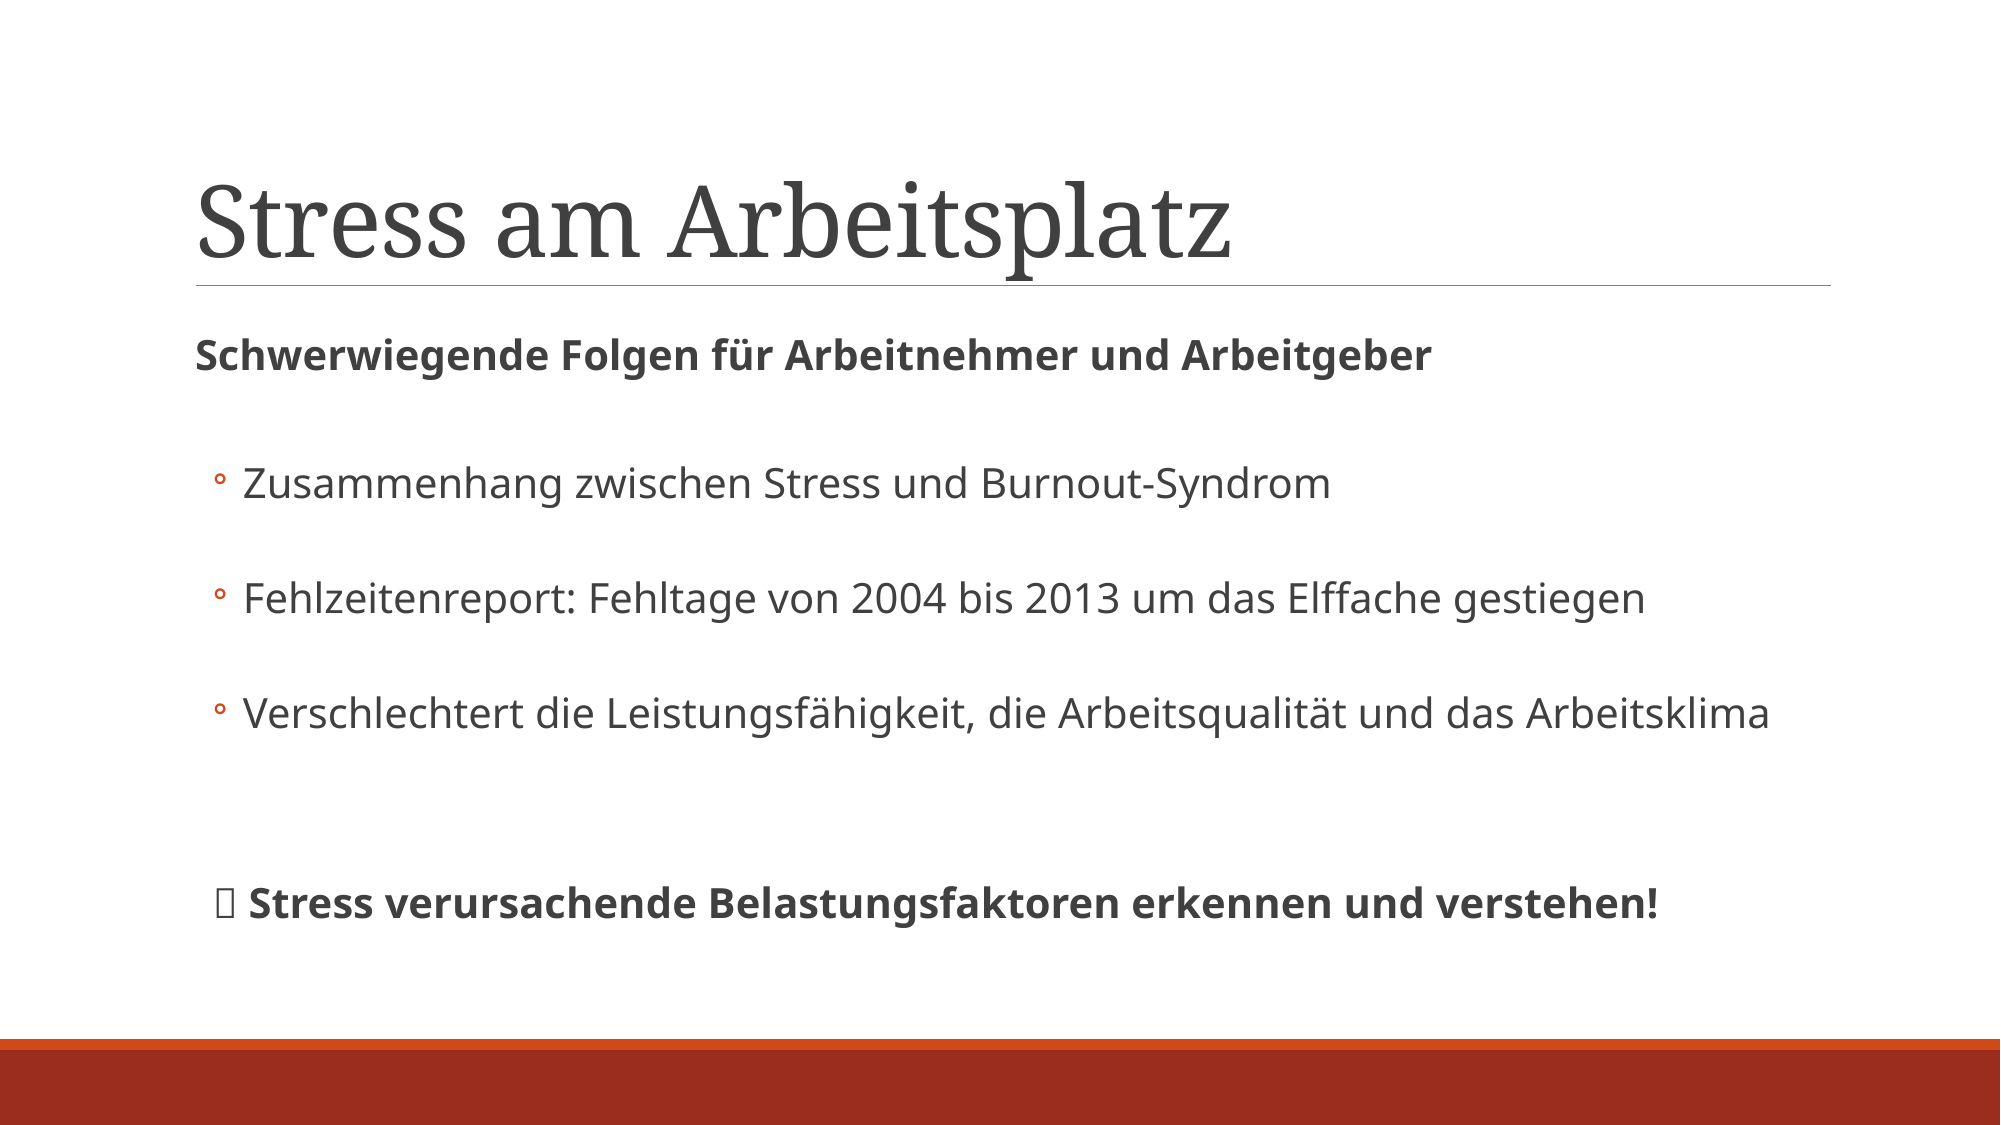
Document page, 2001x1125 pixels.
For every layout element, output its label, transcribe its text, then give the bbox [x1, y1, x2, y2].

title Stress am Arbeitsplatz [180, 47, 1830, 285]
list Schwerwiegende Folgen für Arbeitnehmer und Arbeitgeber Zusammenhang zwischen Stress und Burnout-Syndrom Fehlzeitenreport: Fehltage von 2004 bis 2013 um das Elffache gestiegen Verschlechtert die Leistungsfähigkeit, die Arbeitsqualität und das Arbeitsklima  Stress verursachende Belastungsfaktoren erkennen und verstehen! [180, 326, 1830, 1036]
